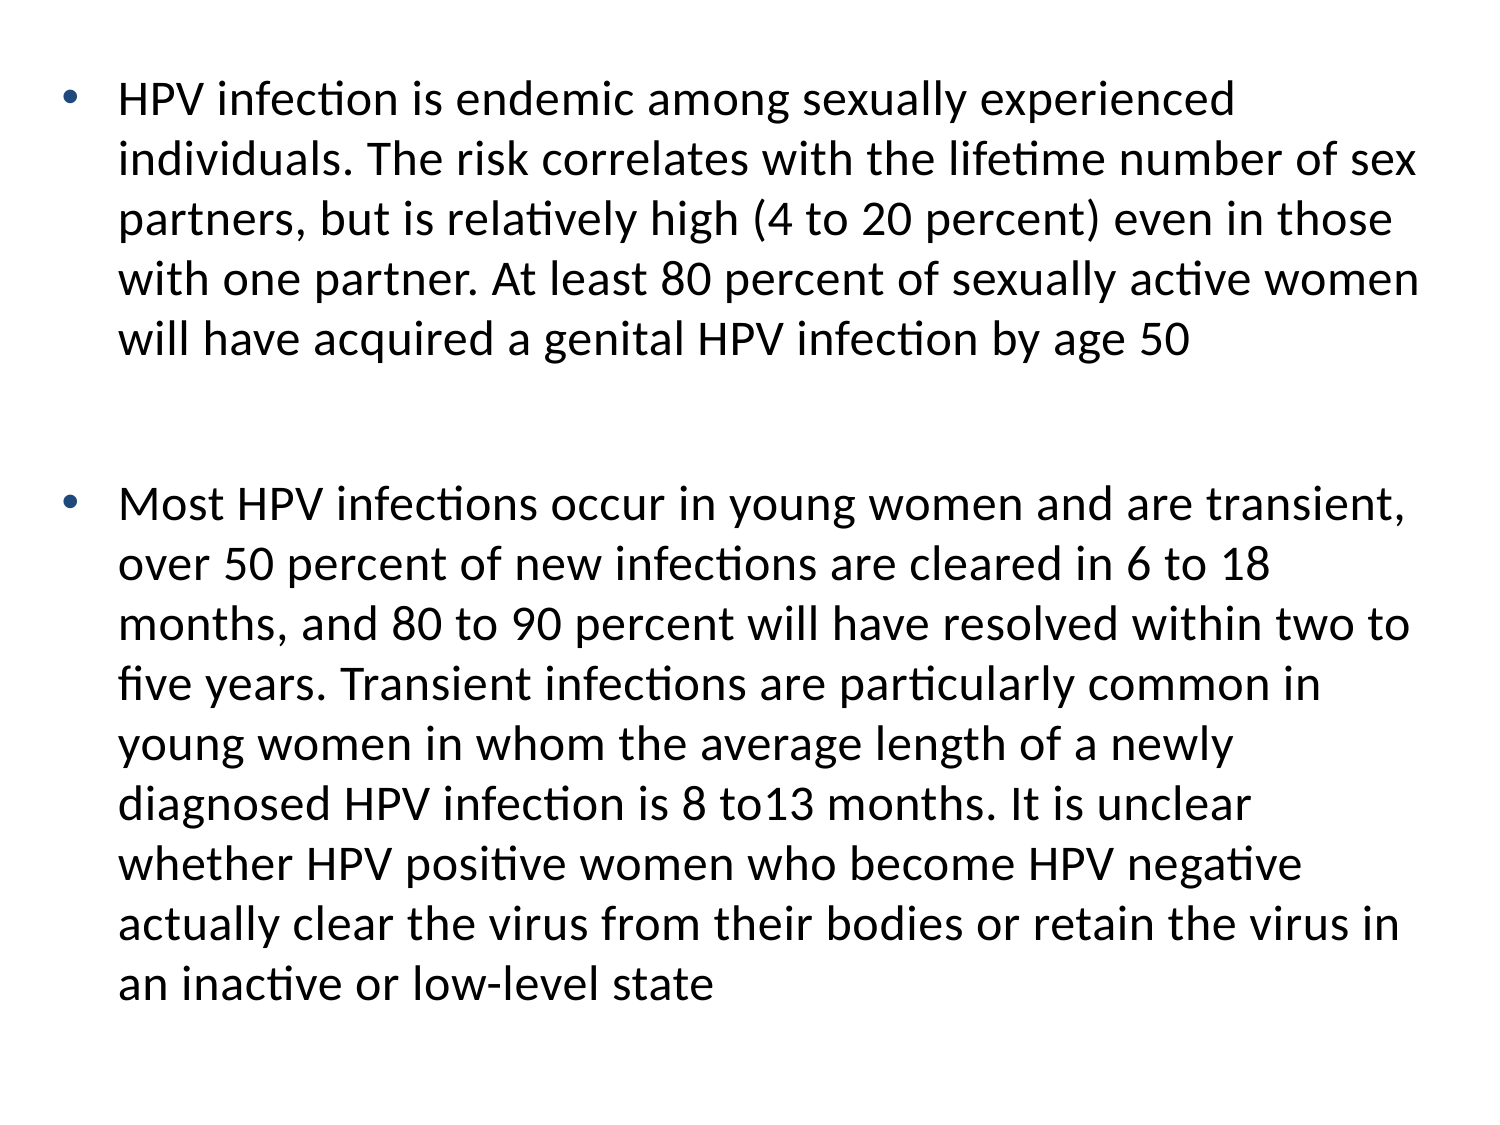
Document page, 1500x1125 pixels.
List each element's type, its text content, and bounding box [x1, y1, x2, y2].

text_box HPV infection is endemic among sexually experienced individuals. The risk correlates with the lifetime number of sex partners, but is relatively high (4 to 20 percent) even in those with one partner. At least 80 percent of sexually active women will have acquired a genital HPV infection by age 50 Most HPV infections occur in young women and are transient, over 50 percent of new infections are cleared in 6 to 18 months, and 80 to 90 percent will have resolved within two to five years. Transient infections are particularly common in young women in whom the average length of a newly diagnosed HPV infection is 8 to13 months. It is unclear whether HPV positive women who become HPV negative actually clear the virus from their bodies or retain the virus in an inactive or low-level state [46, 58, 1454, 1063]
